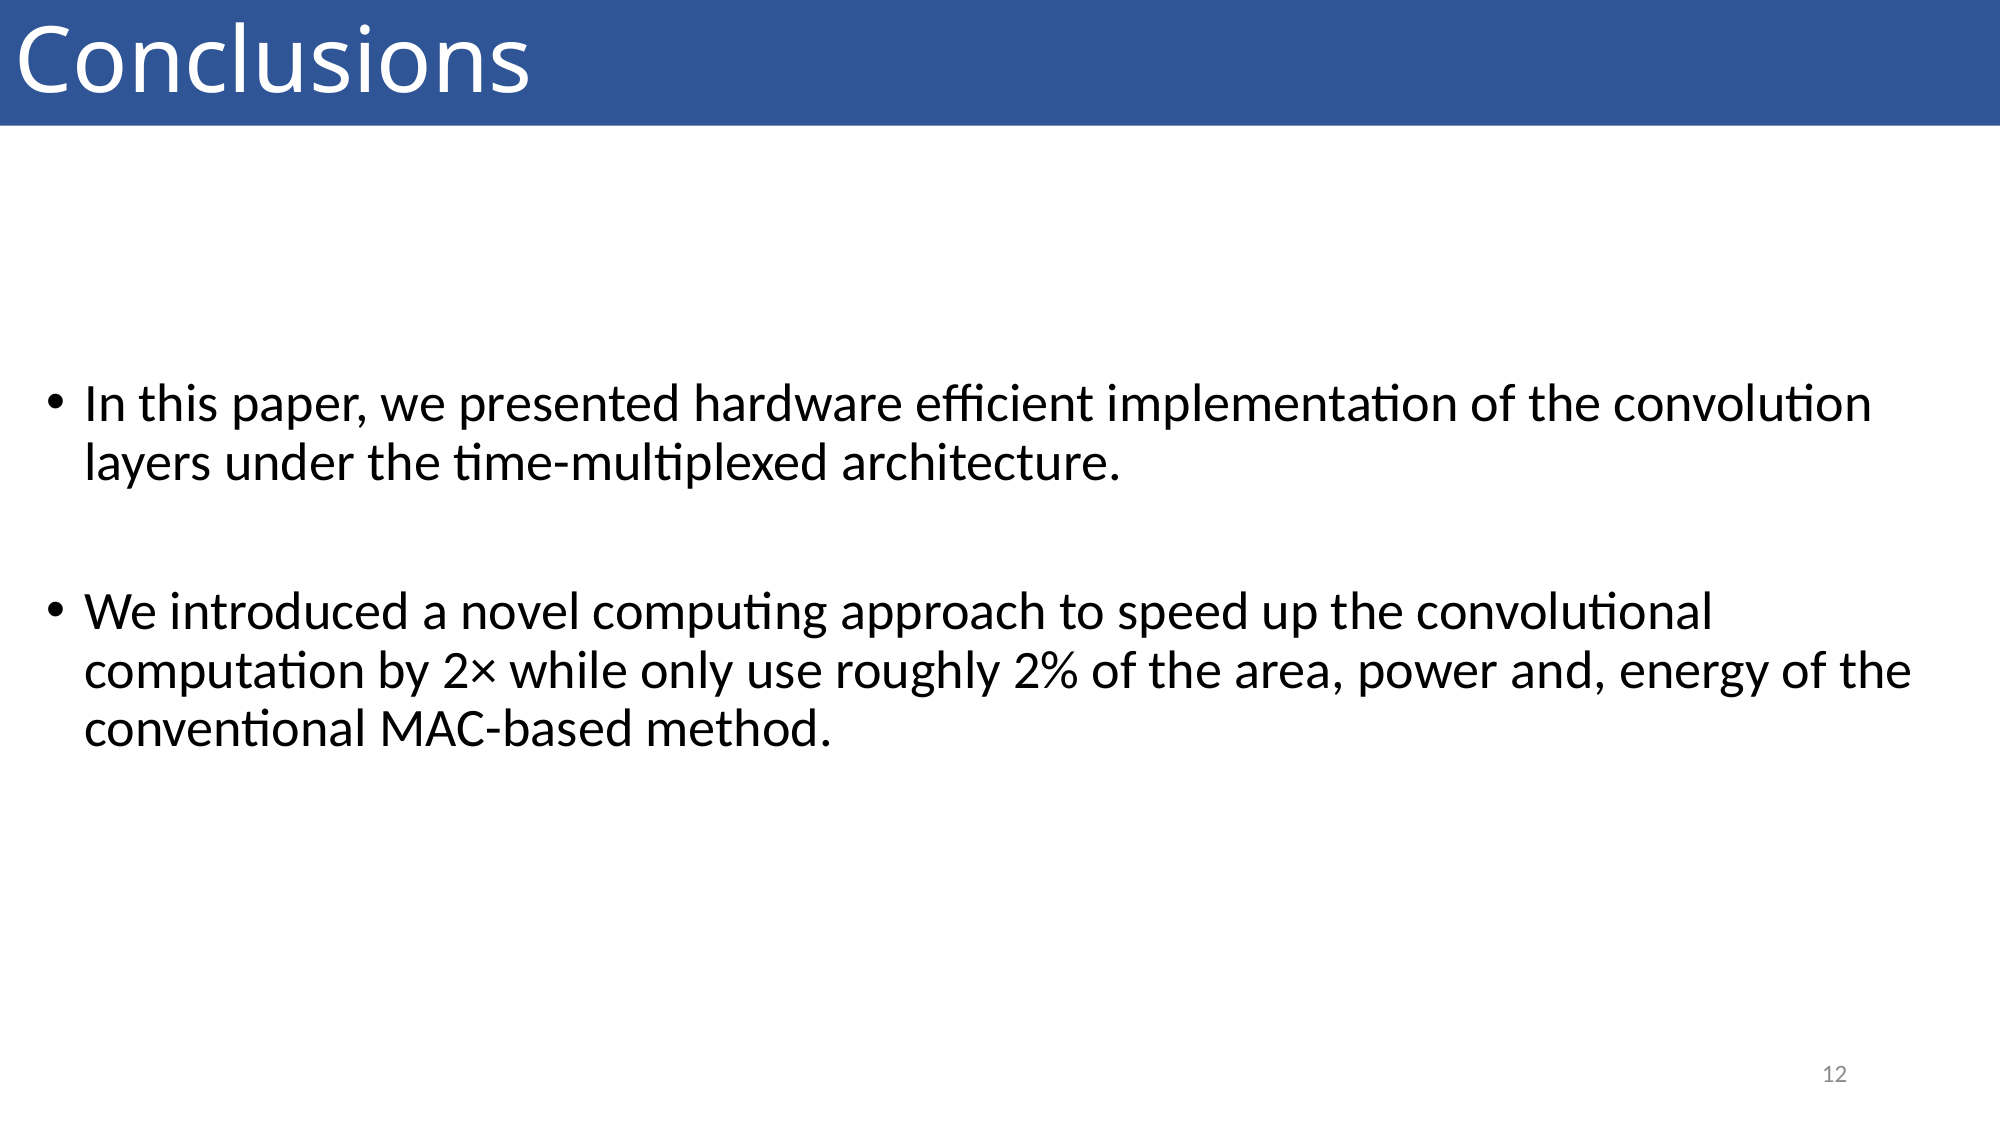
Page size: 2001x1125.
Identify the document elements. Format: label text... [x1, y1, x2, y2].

text_box Conclusions [0, 0, 2000, 126]
slide_number 12 [1412, 1042, 1863, 1103]
list In this paper, we presented hardware efficient implementation of the convolution layers under the time-multiplexed architecture. We introduced a novel computing approach to speed up the convolutional computation by 2× while only use roughly 2% of the area, power and, energy of the conventional MAC-based method. [31, 367, 1970, 820]
